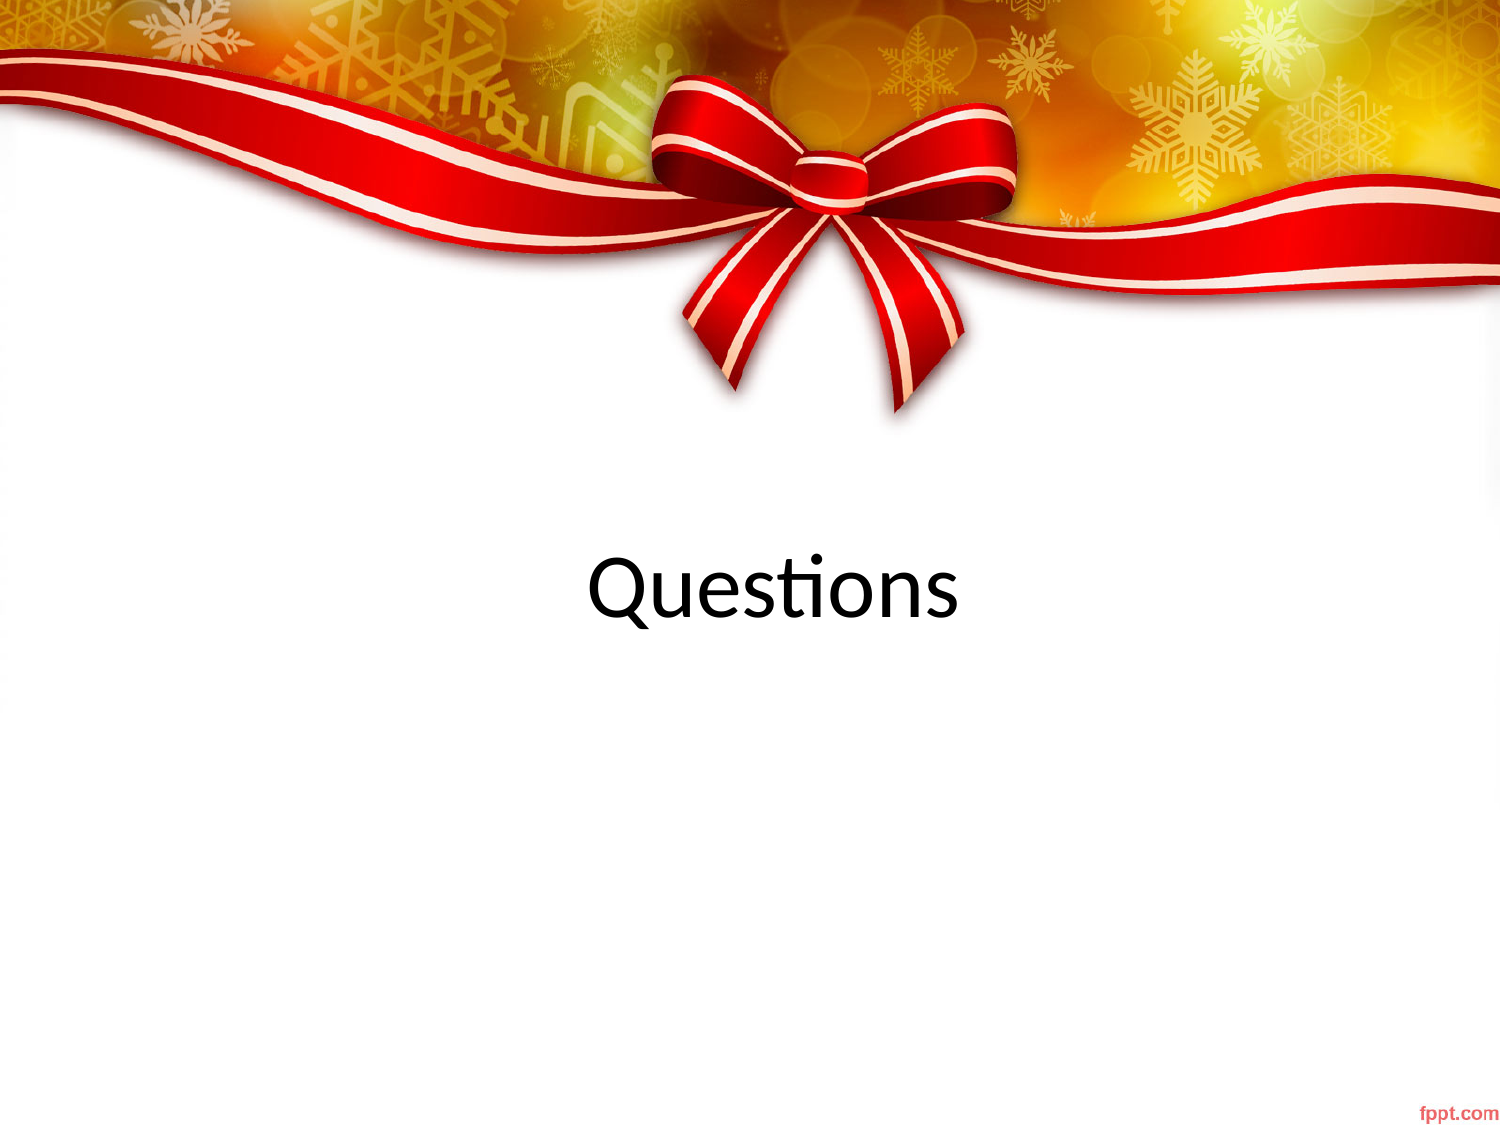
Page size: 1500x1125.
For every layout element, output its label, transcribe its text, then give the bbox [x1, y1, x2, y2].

picture [0, 0, 1500, 1125]
title Questions [98, 487, 1449, 675]
